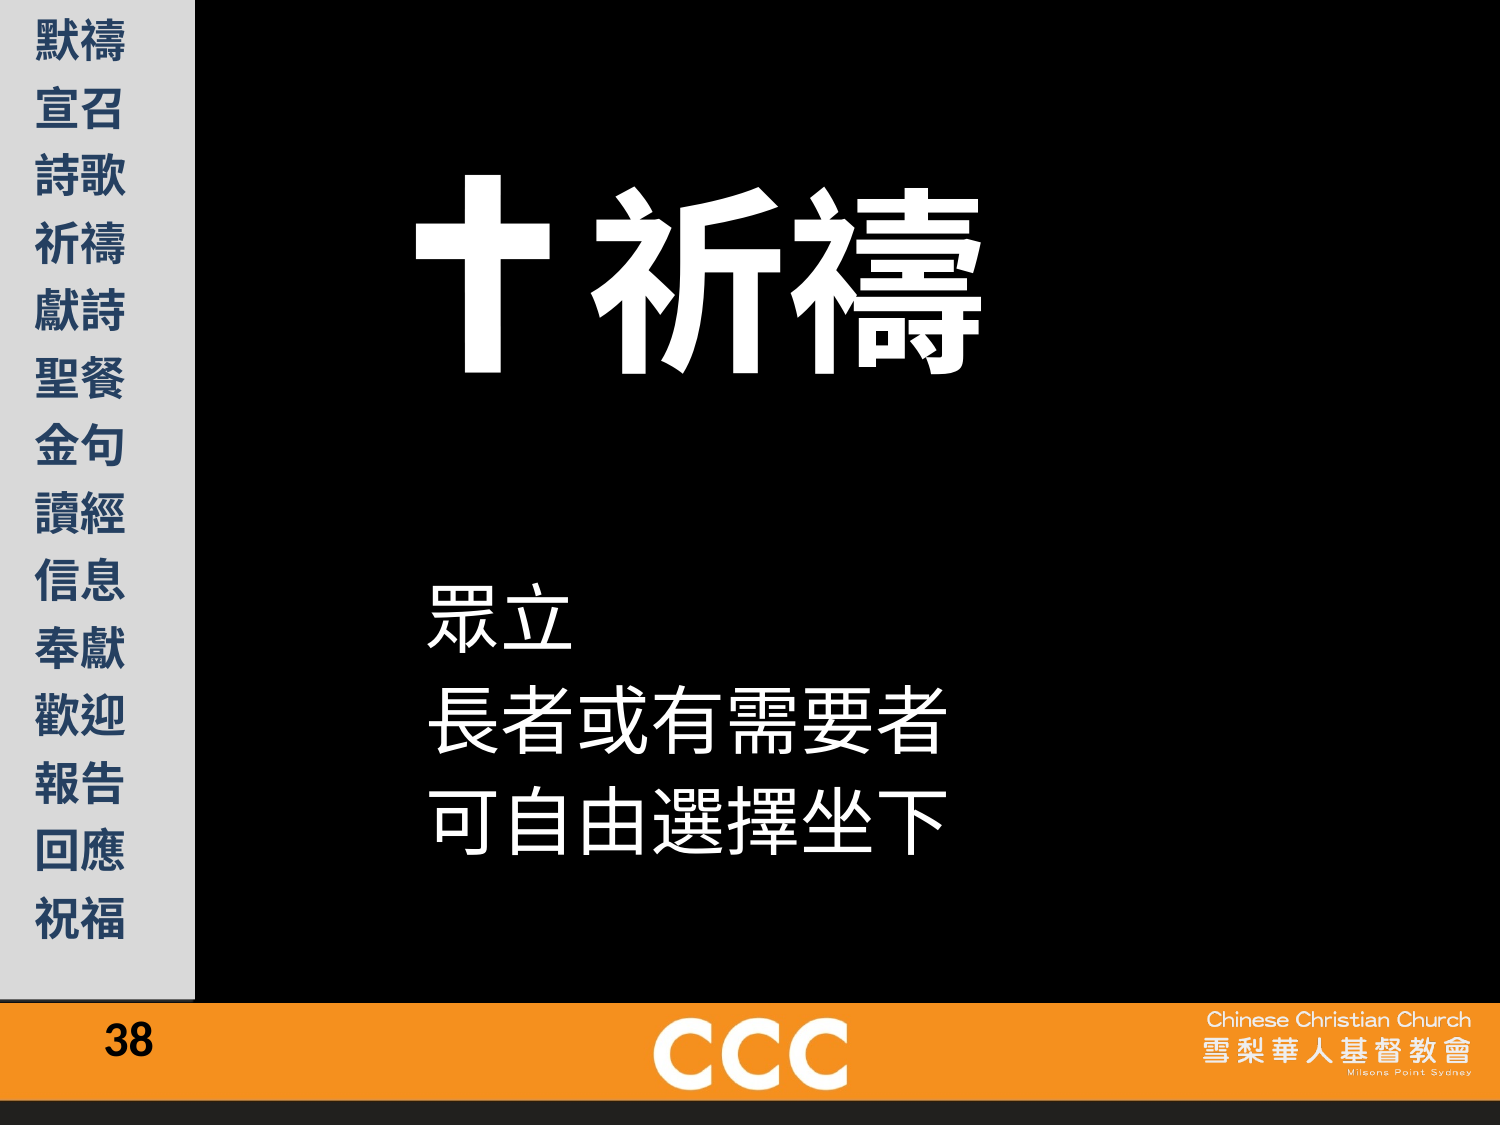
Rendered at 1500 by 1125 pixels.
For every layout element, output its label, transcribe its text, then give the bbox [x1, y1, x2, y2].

text_box 祈禱 [572, 149, 1093, 574]
text_box 眾立 長者或有需要者 可自由選擇坐下 [410, 574, 1360, 919]
slide_number 38 [88, 999, 235, 1073]
picture [0, 1003, 1500, 1125]
picture [413, 172, 552, 375]
